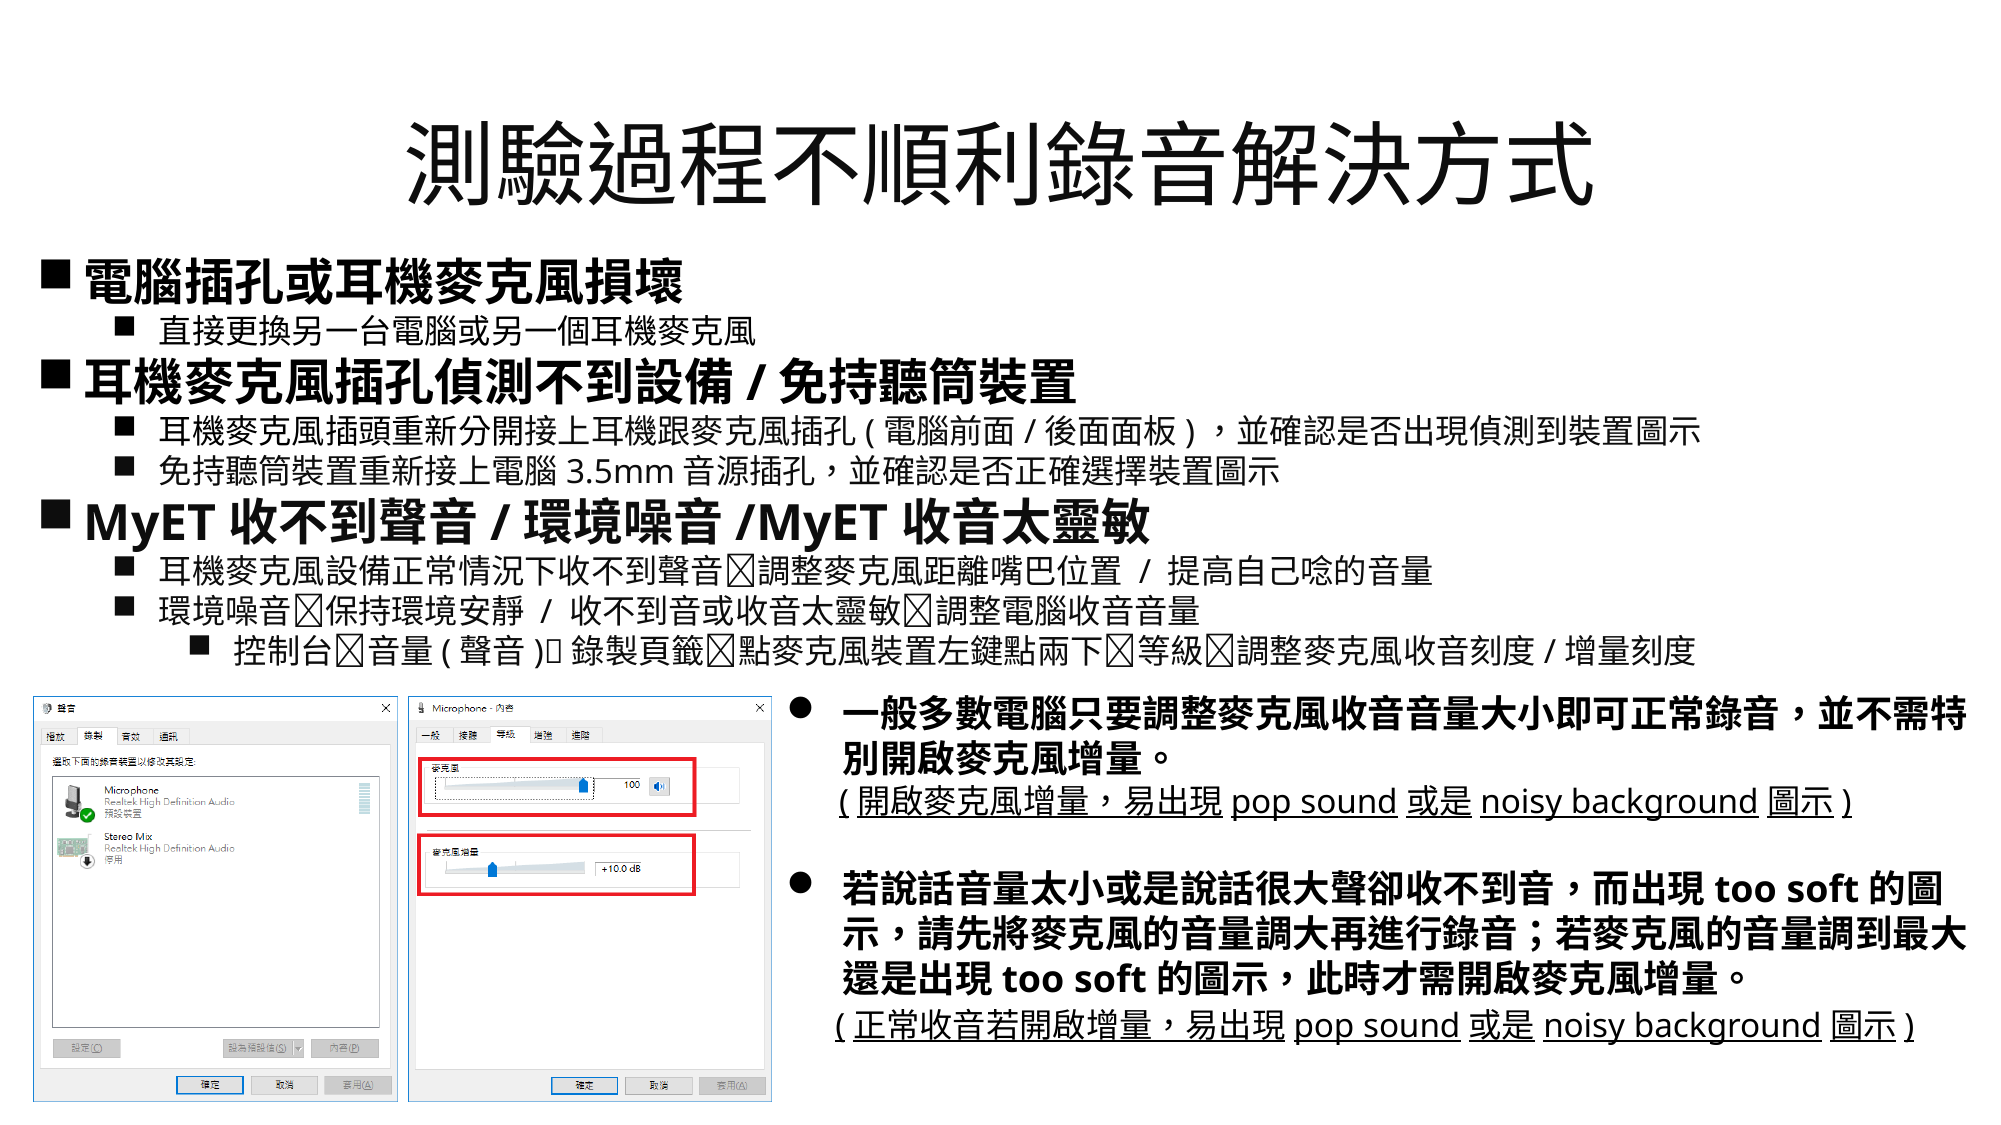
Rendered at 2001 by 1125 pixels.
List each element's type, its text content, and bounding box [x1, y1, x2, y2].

picture [408, 696, 772, 1102]
title 測驗過程不順利錄音解決方式 [137, 59, 1863, 243]
text_box 電腦插孔或耳機麥克風損壞 直接更換另一台電腦或另一個耳機麥克風 耳機麥克風插孔偵測不到設備/免持聽筒裝置 耳機麥克風插頭重新分開接上耳機跟麥克風插孔(電腦前面/後面面板)，並確認是否出現偵測到裝置圖示 免持聽筒裝置重新接上電腦3.5mm音源插孔，並確認是否正確選擇裝置圖示 MyET收不到聲音/環境噪音/MyET收音太靈敏 耳機麥克風設備正常情況下收不到聲音調整麥克風距離嘴巴位置 / 提高自己唸的音量 環境噪音保持環境安靜 / 收不到音或收音太靈敏調整電腦收音音量 控制台音量(聲音)錄製頁籤點麥克風裝置左鍵點兩下等級調整麥克風收音刻度/增量刻度 [22, 243, 1973, 678]
text_box 一般多數電腦只要調整麥克風收音音量大小即可正常錄音，並不需特別開啟麥克風增量。 (開啟麥克風增量，易出現pop sound或是noisy background圖示) 若說話音量太小或是說話很大聲卻收不到音，而出現too soft的圖示，請先將麥克風的音量調大再進行錄音；若麥克風的音量調到最大還是出現too soft的圖示，此時才需開啟麥克風增量。 (正常收音若開啟增量，易出現pop sound或是noisy background圖示) [771, 682, 1993, 1053]
picture [33, 696, 398, 1102]
